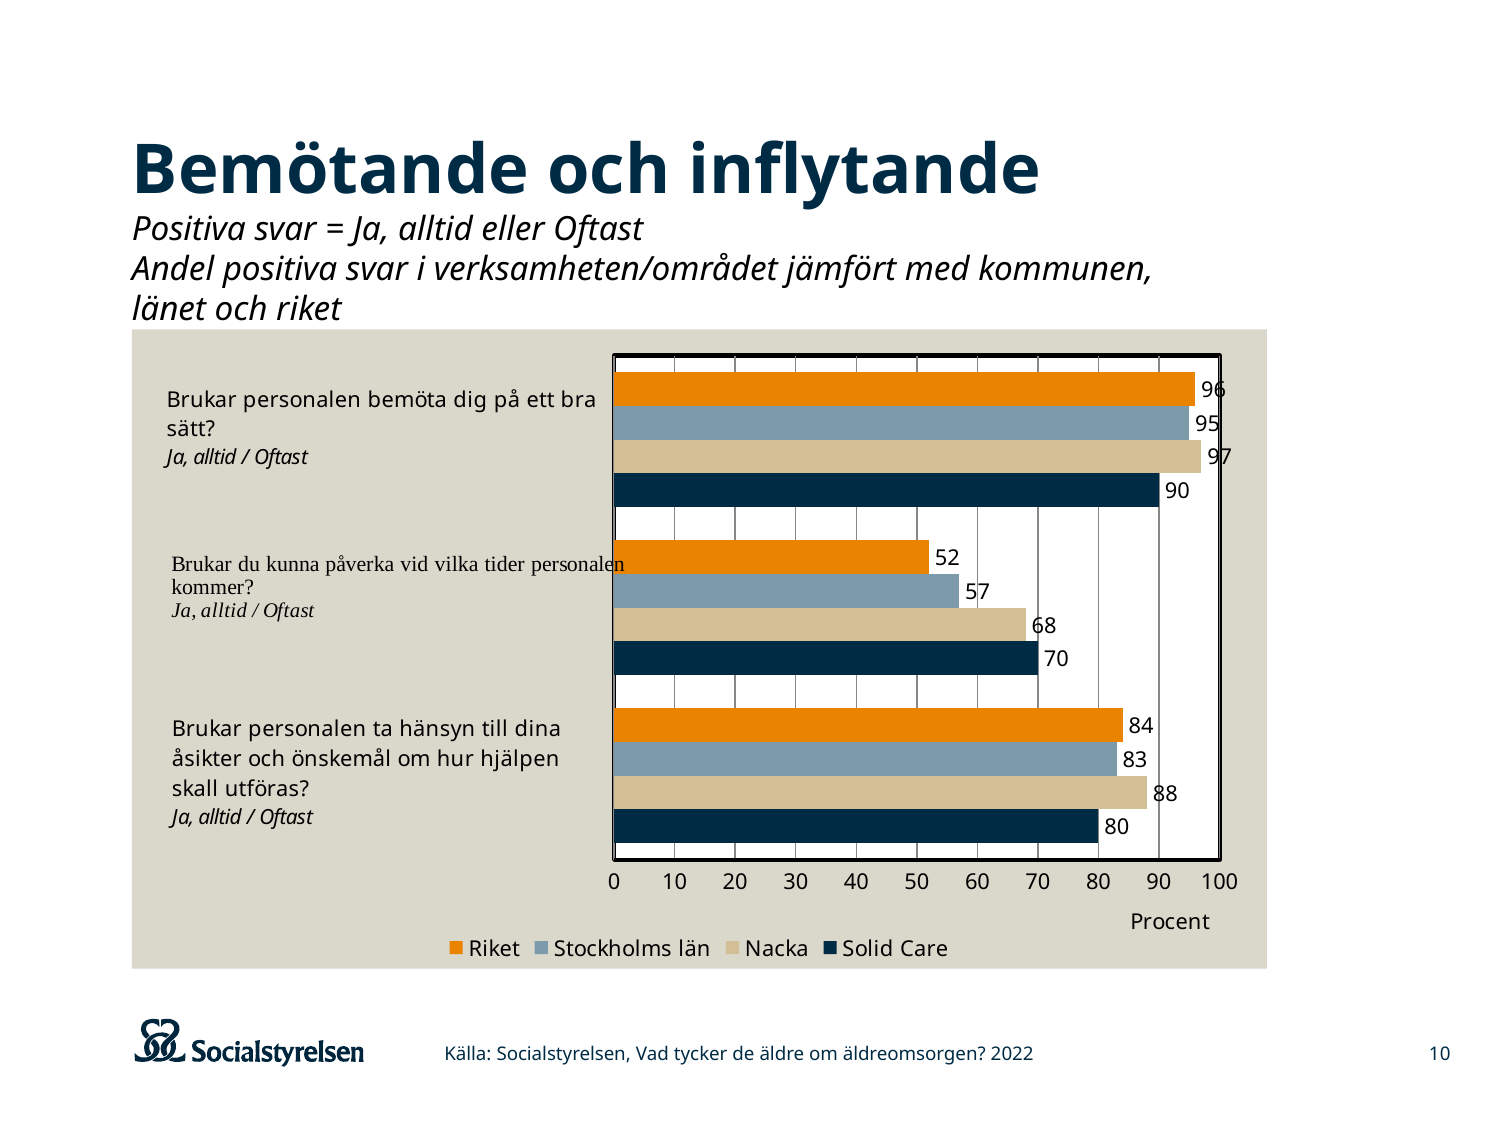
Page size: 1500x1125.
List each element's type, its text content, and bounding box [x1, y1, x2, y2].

footer Källa: Socialstyrelsen, Vad tycker de äldre om äldreomsorgen? 2022 [444, 1032, 1110, 1077]
title Bemötande och inflytande Positiva svar = Ja, alltid eller Oftast Andel positiva svar i verksamheten/området jämfört med kommunen, länet och riket [131, 125, 1395, 342]
slide_number 10 [1379, 1032, 1451, 1077]
chart [131, 329, 1268, 969]
